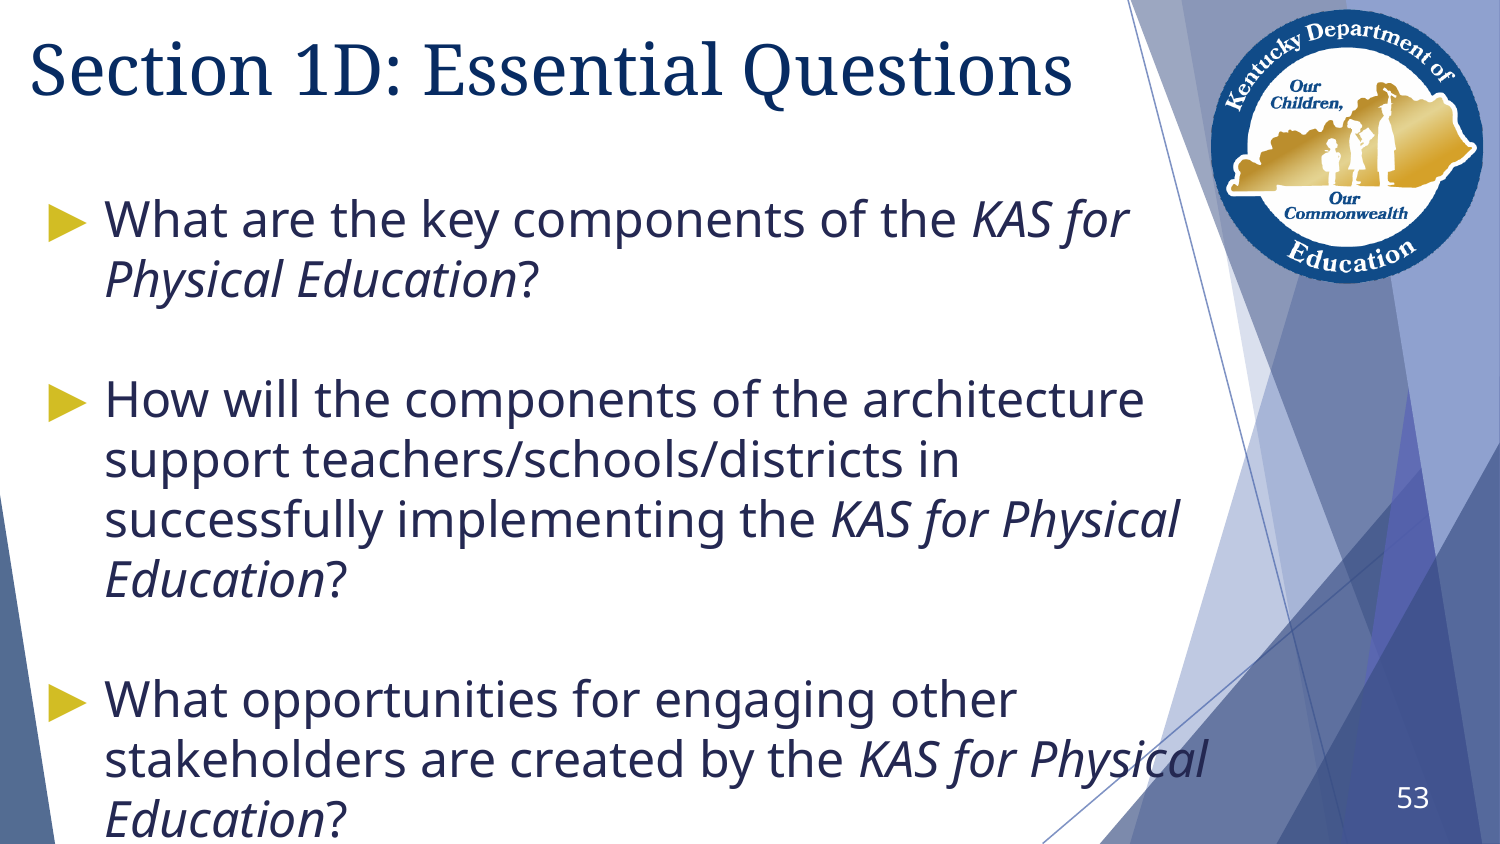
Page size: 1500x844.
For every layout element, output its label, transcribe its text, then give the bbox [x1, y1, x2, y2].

picture [1199, 0, 1492, 293]
list What are the key components of the KAS for Physical Education? How will the components of the architecture support teachers/schools/districts in successfully implementing the KAS for Physical Education? What opportunities for engaging other stakeholders are created by the KAS for Physical Education? [18, 181, 1263, 832]
slide_number 53 [1357, 776, 1442, 822]
title Section 1D: Essential Questions [18, 19, 1134, 181]
